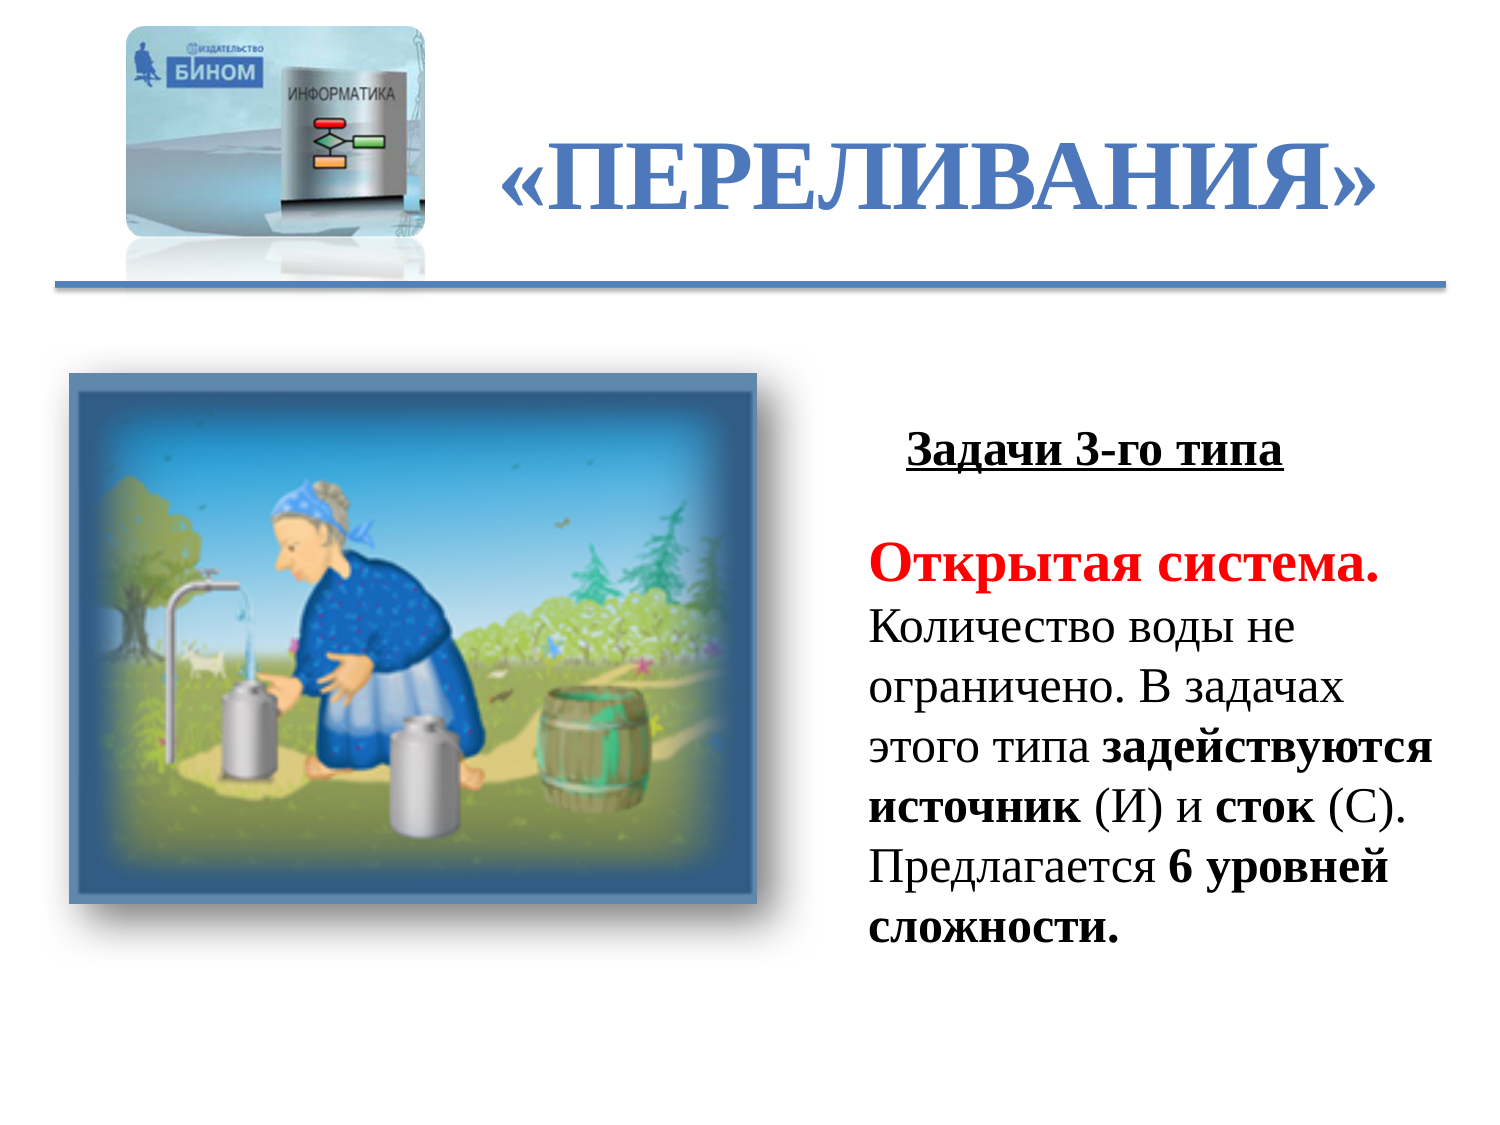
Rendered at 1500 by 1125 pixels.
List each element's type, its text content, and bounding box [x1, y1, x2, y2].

text_box Задачи 3-го типа [891, 408, 1436, 483]
picture [47, 26, 1453, 904]
text_box Открытая система. Количество воды не ограничено. В задачах этого типа задействуются источник (И) и сток (С). Предлагается 6 уровней сложности. [853, 515, 1474, 1005]
text_box «Переливания» [482, 101, 1397, 237]
